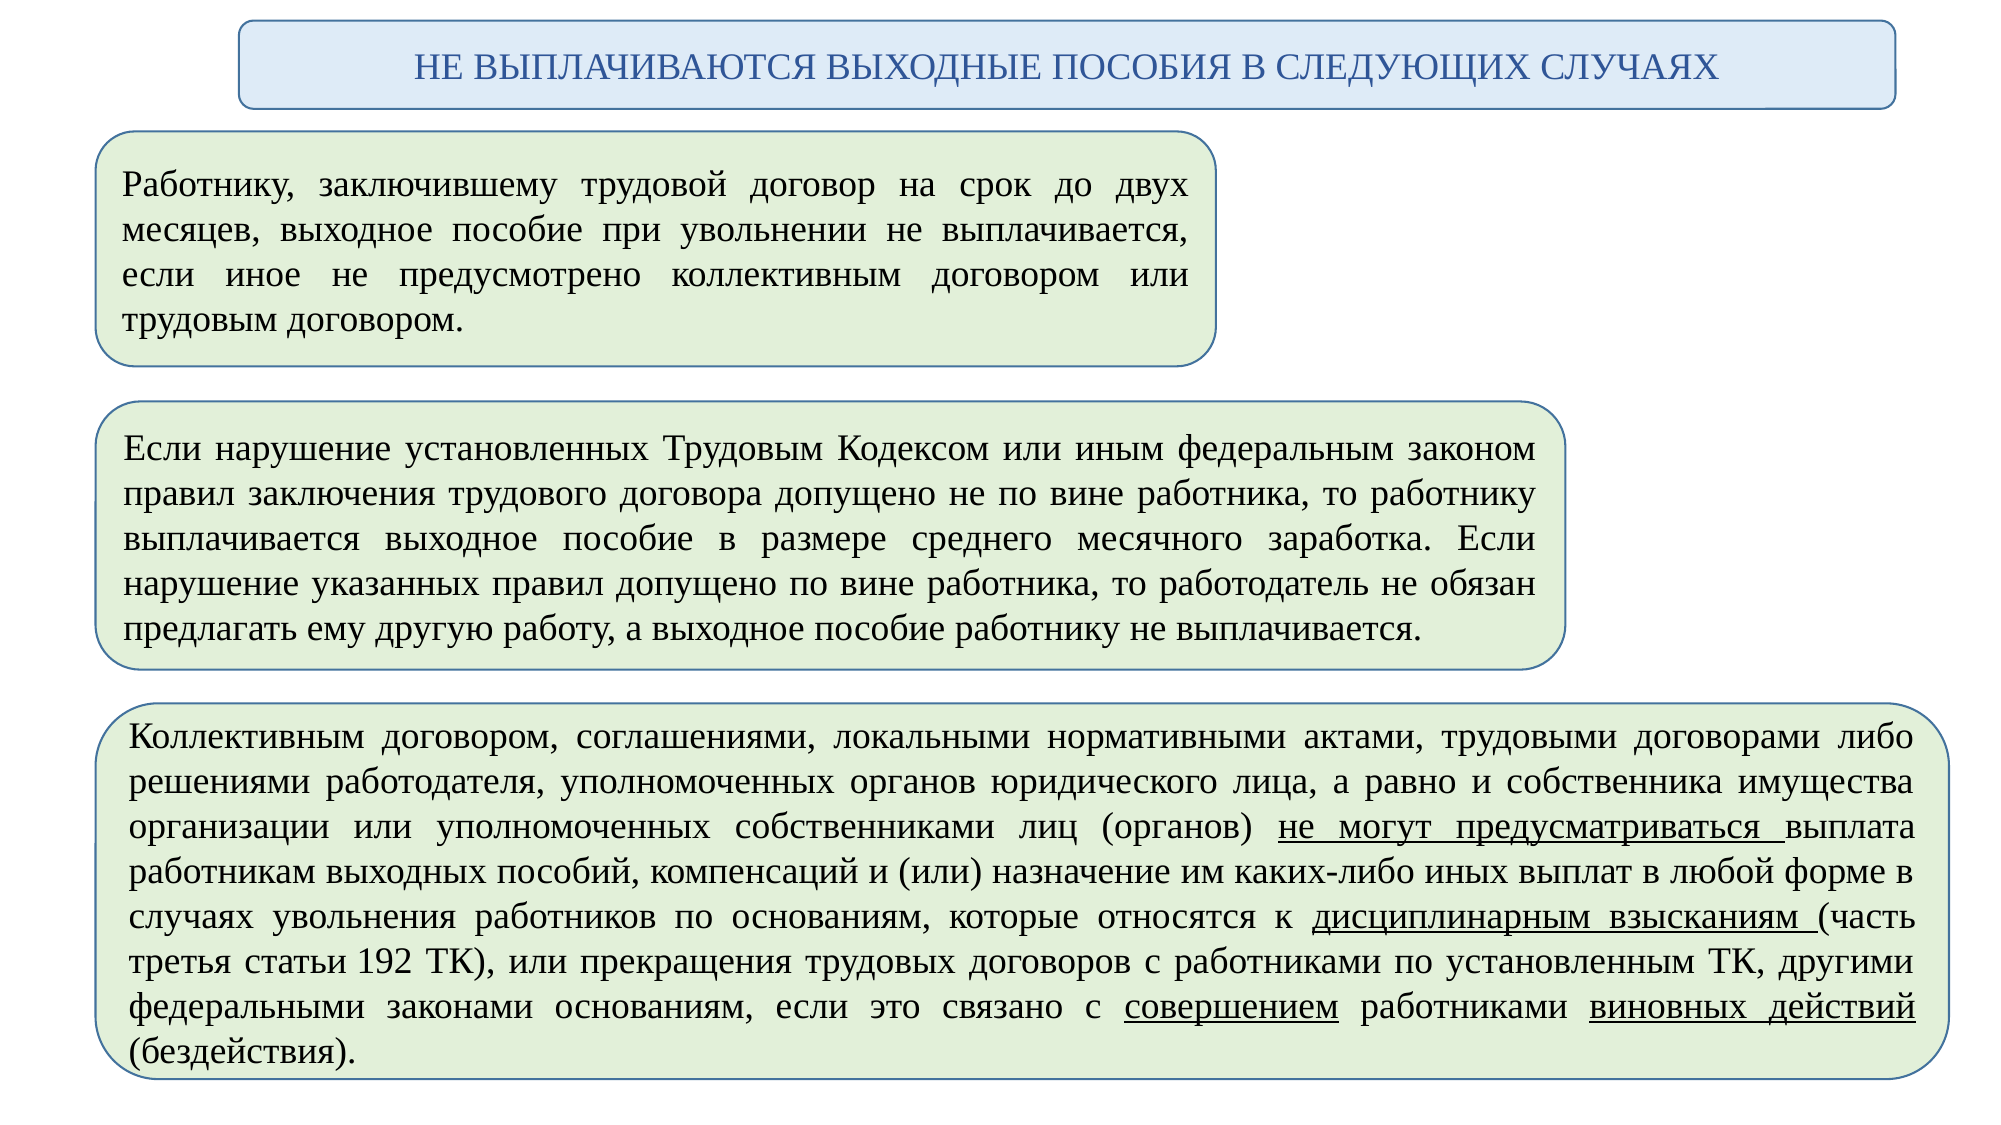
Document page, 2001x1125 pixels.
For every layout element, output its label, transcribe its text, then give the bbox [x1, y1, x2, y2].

text_box Коллективным договором, соглашениями, локальными нормативными актами, трудовыми договорами либо решениями работодателя, уполномоченных органов юридического лица, а равно и собственника имущества организации или уполномоченных собственниками лиц (органов) не могут предусматриваться выплата работникам выходных пособий, компенсаций и (или) назначение им каких-либо иных выплат в любой форме в случаях увольнения работников по основаниям, которые относятся к дисциплинарным взысканиям (часть третья статьи 192 ТК), или прекращения трудовых договоров с работниками по установленным ТК, другими федеральными законами основаниям, если это связано с совершением работниками виновных действий (бездействия). [94, 702, 1951, 1081]
text_box Если нарушение установленных Трудовым Кодексом или иным федеральным законом правил заключения трудового договора допущено не по вине работника, то работнику выплачивается выходное пособие в размере среднего месячного заработка. Если нарушение указанных правил допущено по вине работника, то работодатель не обязан предлагать ему другую работу, а выходное пособие работнику не выплачивается. [94, 400, 1567, 671]
text_box Работнику, заключившему трудовой договор на срок до двух месяцев, выходное пособие при увольнении не выплачивается, если иное не предусмотрено коллективным договором или трудовым договором. [94, 130, 1217, 368]
text_box НЕ ВЫПЛАЧИВАЮТСЯ ВЫХОДНЫЕ ПОСОБИЯ В СЛЕДУЮЩИХ СЛУЧАЯХ [237, 19, 1897, 110]
